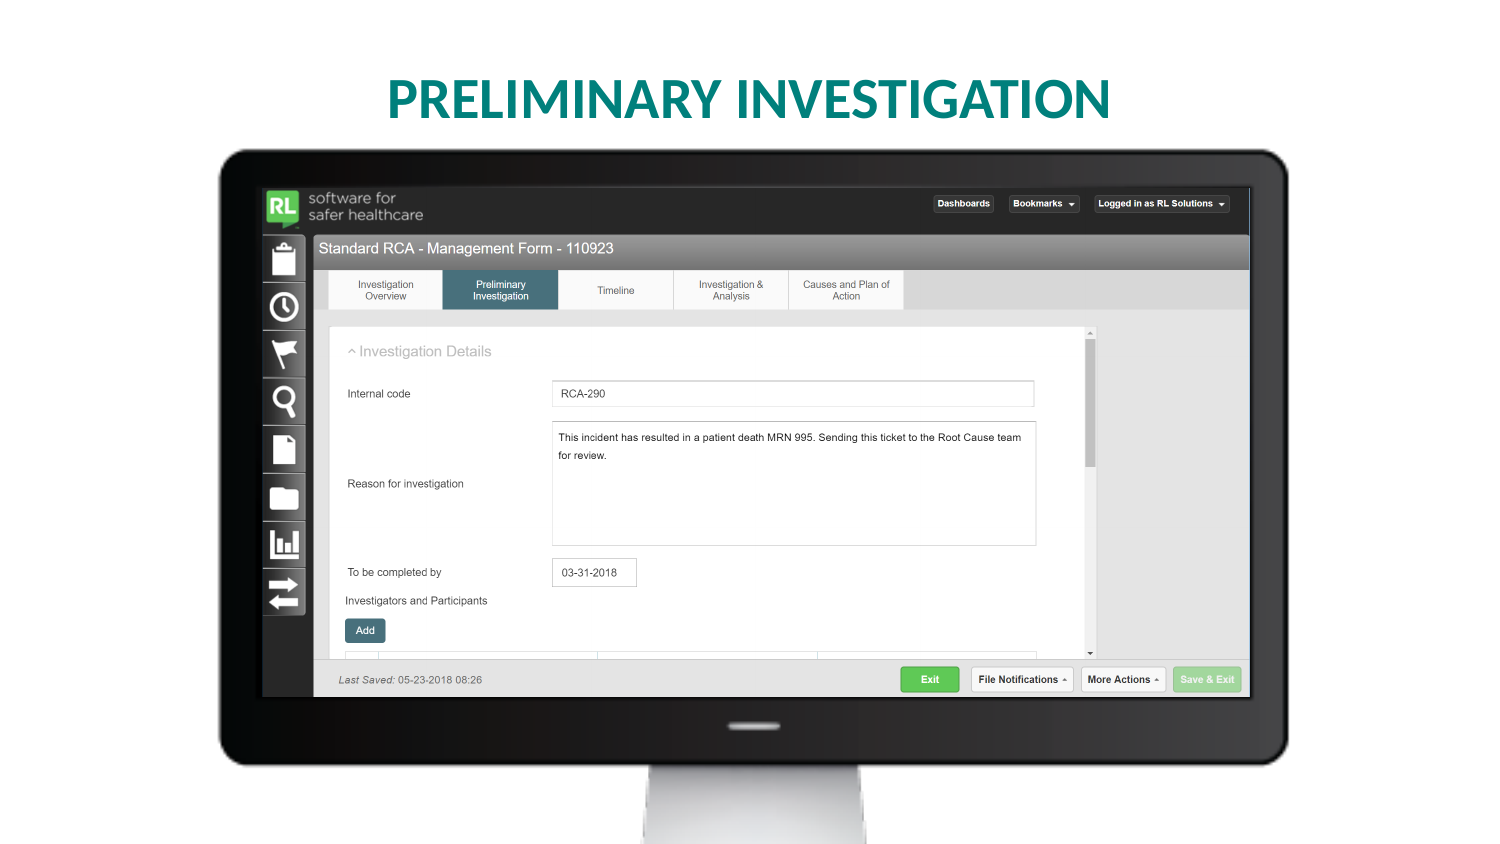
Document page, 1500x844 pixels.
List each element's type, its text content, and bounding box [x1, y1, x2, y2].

title Preliminary Investigation [87, 31, 1413, 160]
picture [187, 160, 1332, 844]
